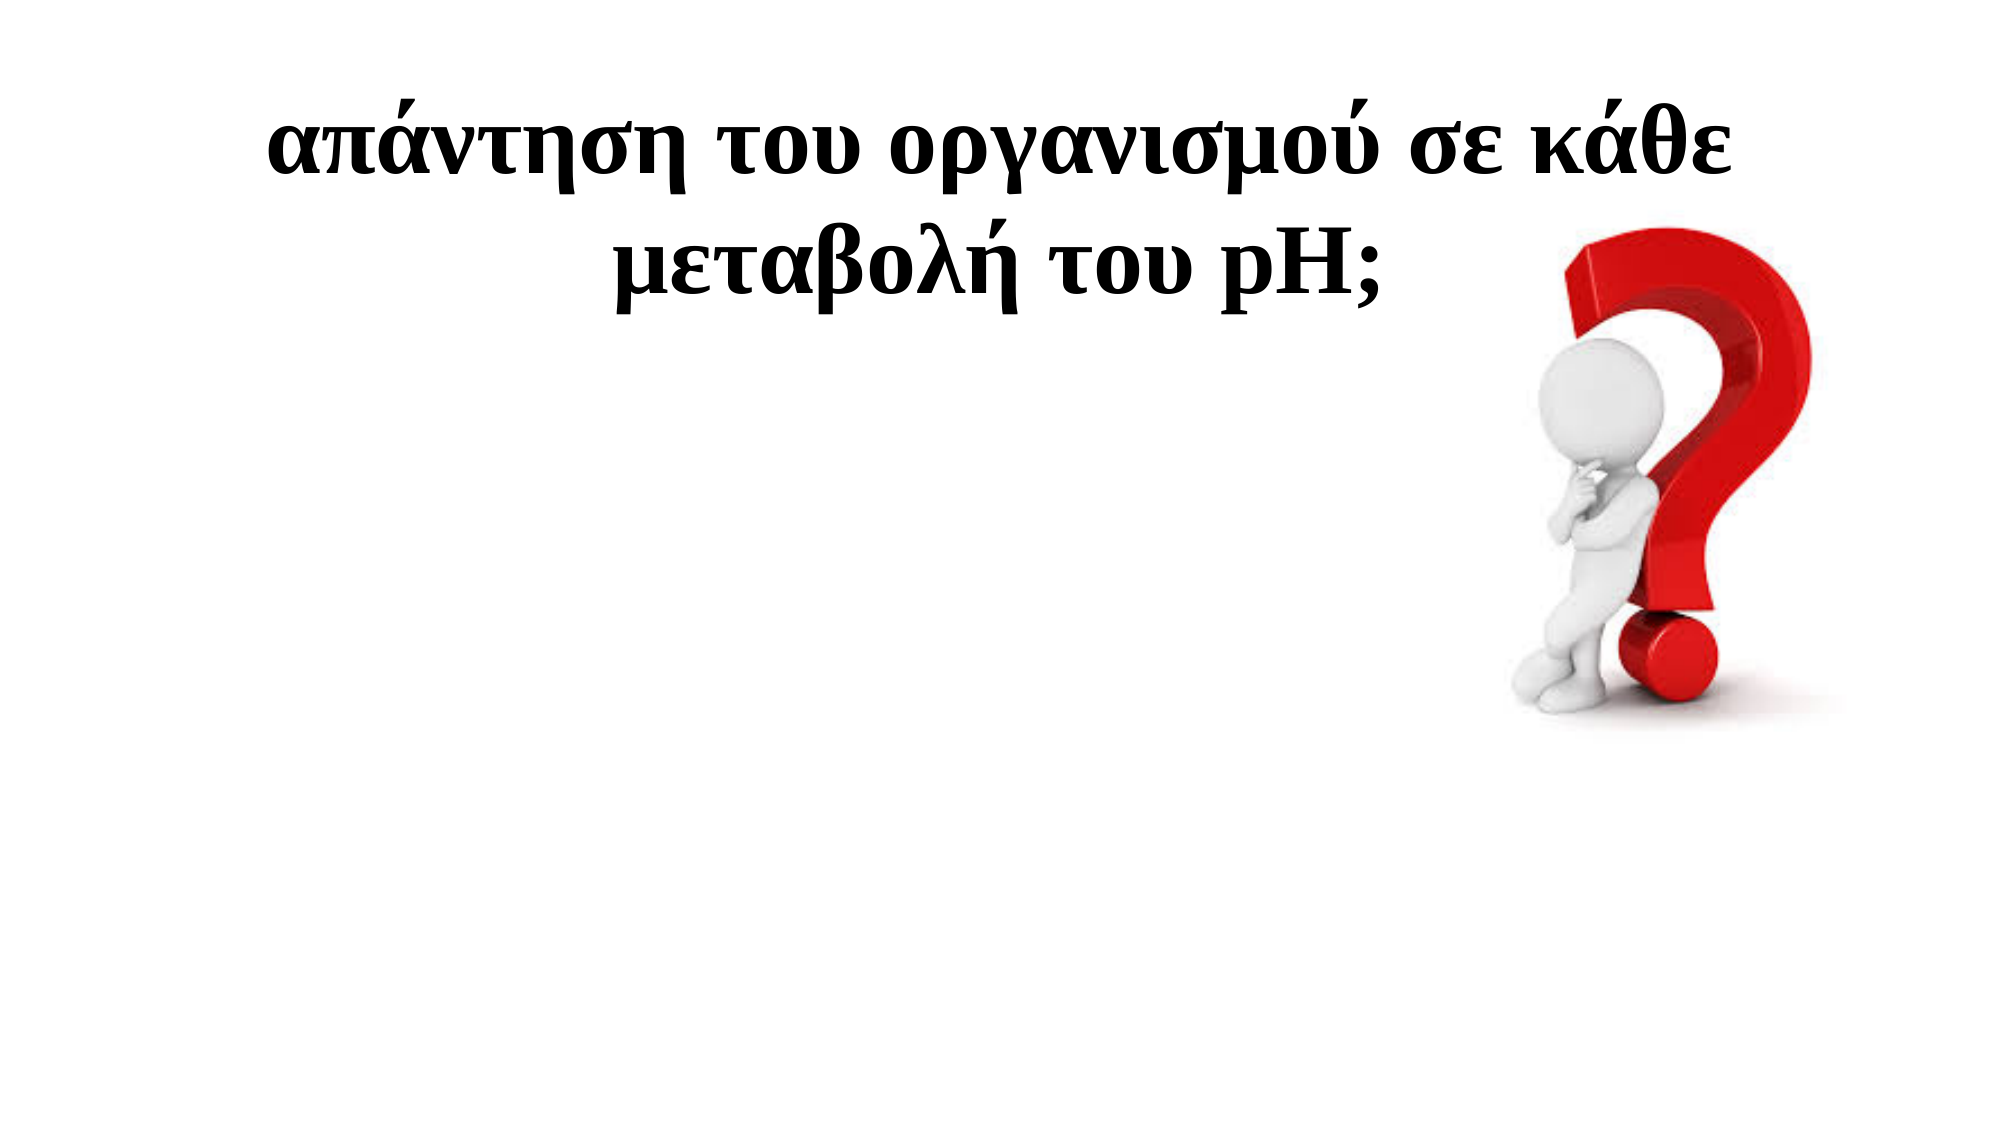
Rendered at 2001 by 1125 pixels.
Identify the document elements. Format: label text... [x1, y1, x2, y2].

picture [1433, 193, 1880, 761]
title απάντηση του οργανισμού σε κάθε μεταβολή του pH; [150, 99, 1850, 288]
